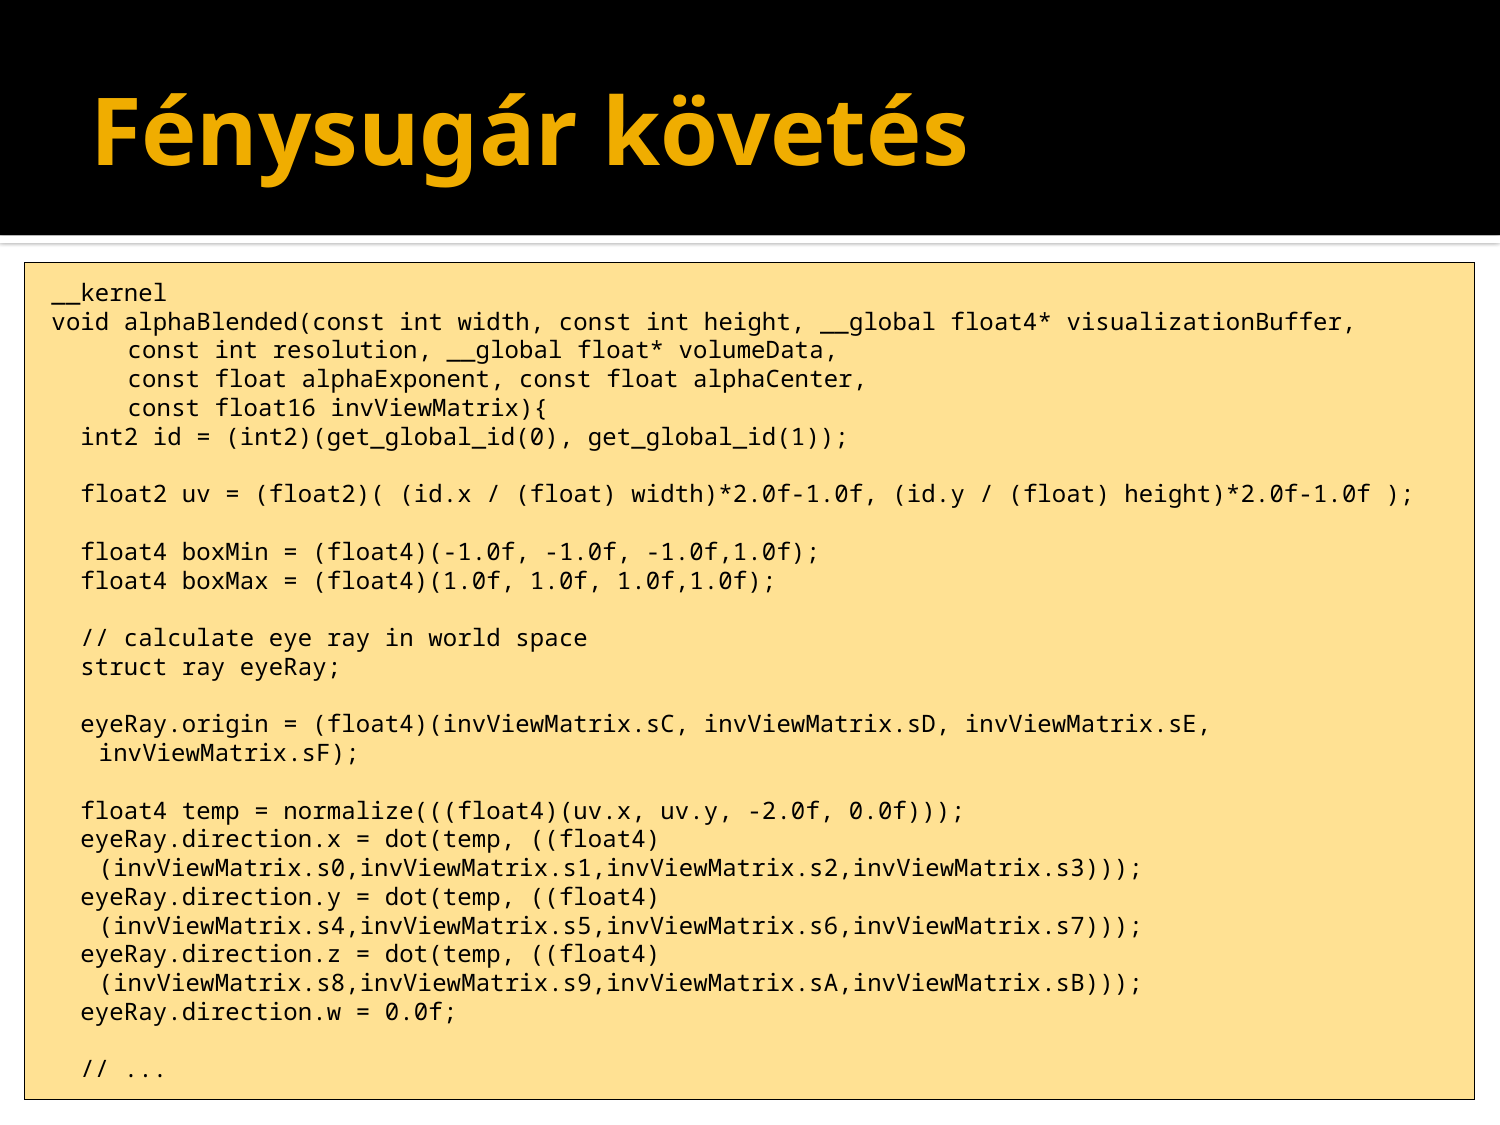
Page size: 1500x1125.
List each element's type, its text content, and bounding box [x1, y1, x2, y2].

list __kernel void alphaBlended(const int width, const int height, __global float4* visualizationBuffer, const int resolution, __global float* volumeData, const float alphaExponent, const float alphaCenter, const float16 invViewMatrix){ int2 id = (int2)(get_global_id(0), get_global_id(1)); float2 uv = (float2)( (id.x / (float) width)*2.0f-1.0f, (id.y / (float) height)*2.0f-1.0f ); float4 boxMin = (float4)(-1.0f, -1.0f, -1.0f,1.0f); float4 boxMax = (float4)(1.0f, 1.0f, 1.0f,1.0f); // calculate eye ray in world space struct ray eyeRay; eyeRay.origin = (float4)(invViewMatrix.sC, invViewMatrix.sD, invViewMatrix.sE, invViewMatrix.sF); float4 temp = normalize(((float4)(uv.x, uv.y, -2.0f, 0.0f))); eyeRay.direction.x = dot(temp, ((float4)(invViewMatrix.s0,invViewMatrix.s1,invViewMatrix.s2,invViewMatrix.s3))); eyeRay.direction.y = dot(temp, ((float4)(invViewMatrix.s4,invViewMatrix.s5,invViewMatrix.s6,invViewMatrix.s7))); eyeRay.direction.z = dot(temp, ((float4)(invViewMatrix.s8,invViewMatrix.s9,invViewMatrix.sA,invViewMatrix.sB))); eyeRay.direction.w = 0.0f; // ... [24, 262, 1475, 1100]
title Fénysugár követés [75, 25, 1425, 231]
